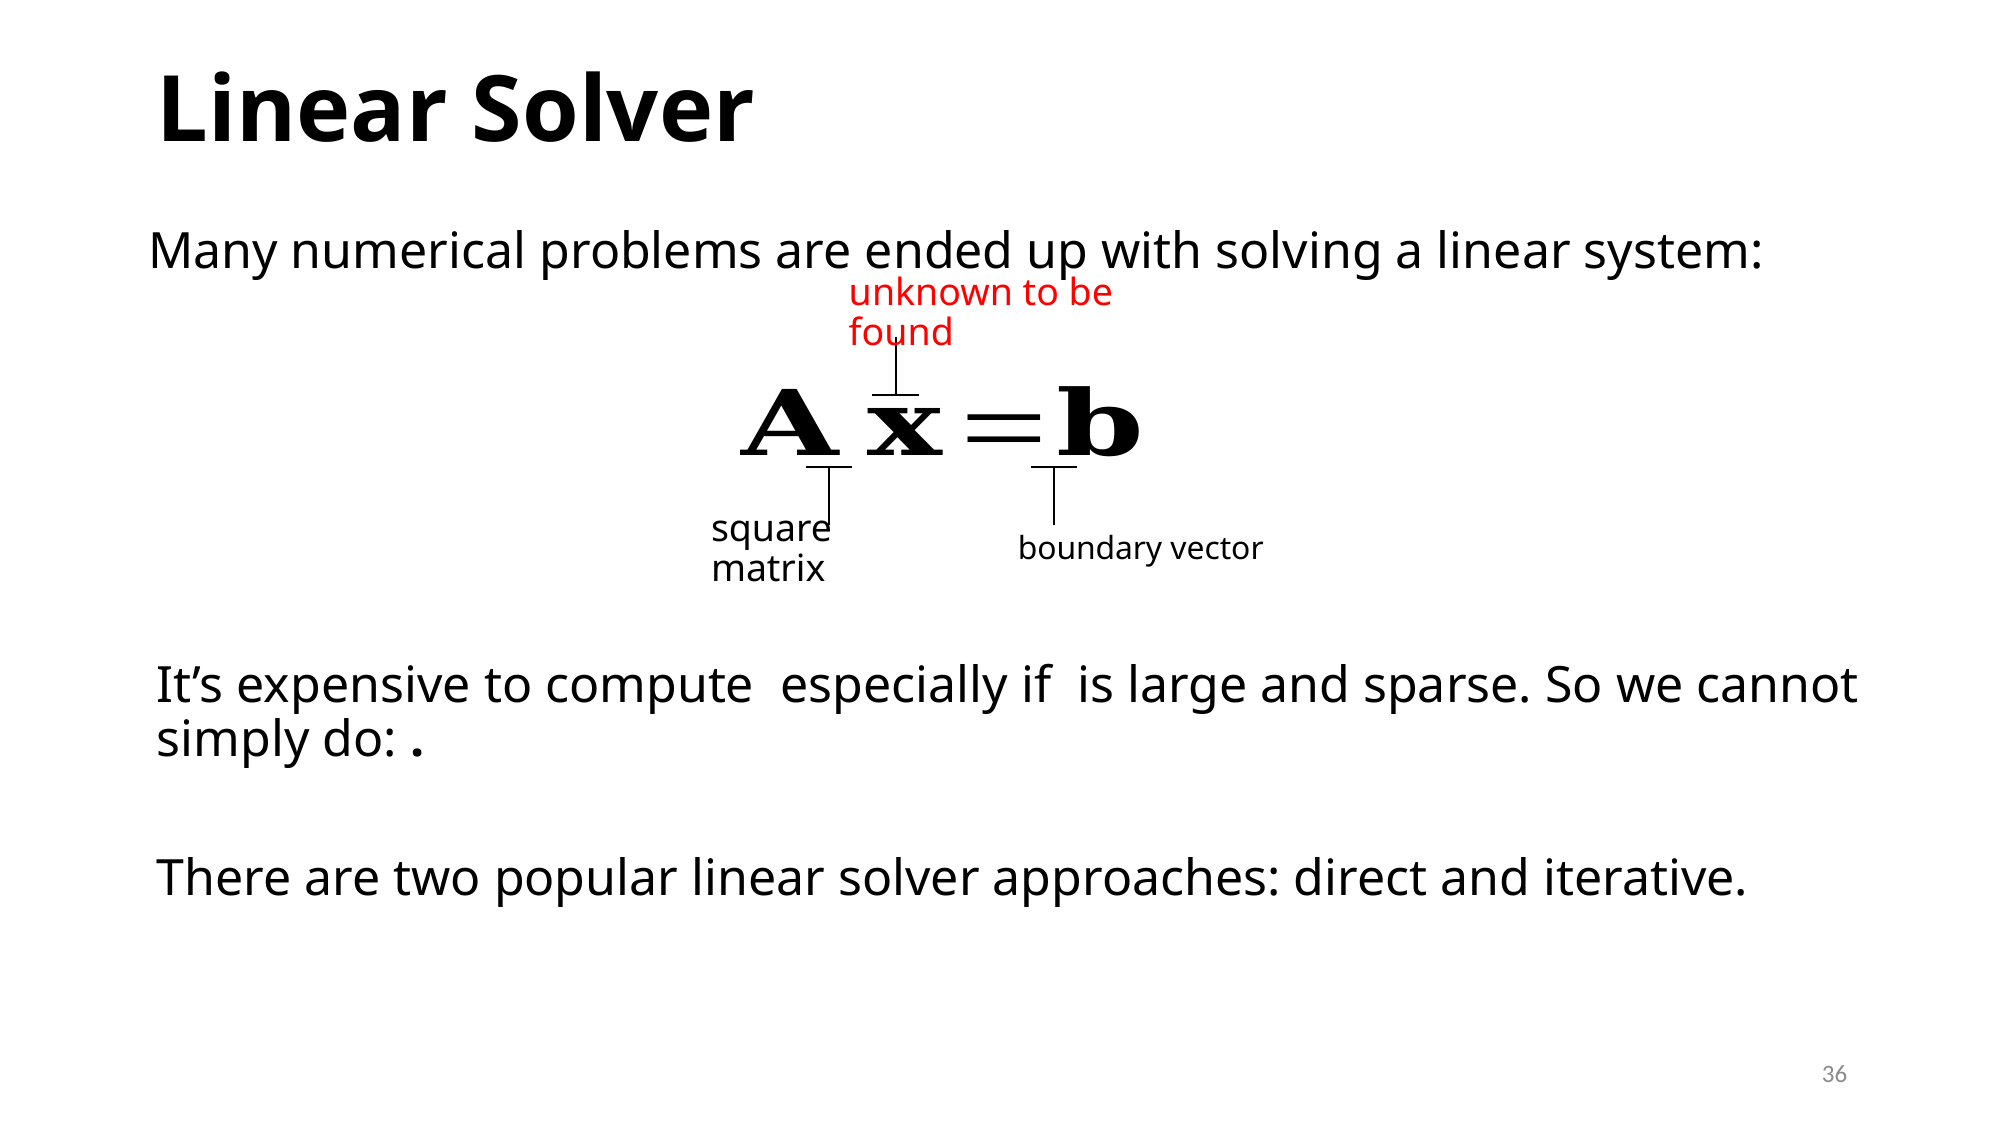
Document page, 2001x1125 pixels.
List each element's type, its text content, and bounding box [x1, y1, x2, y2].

slide_number 36 [1412, 1042, 1863, 1103]
text_box square matrix [696, 511, 972, 587]
text_box unknown to be found [833, 275, 1196, 351]
text_box Many numerical problems are ended up with solving a linear system: [133, 174, 1912, 330]
text_box boundary vector [1002, 511, 1295, 587]
title Linear Solver [141, 3, 1954, 221]
text_box There are two popular linear solver approaches: direct and iterative. [141, 771, 1912, 987]
